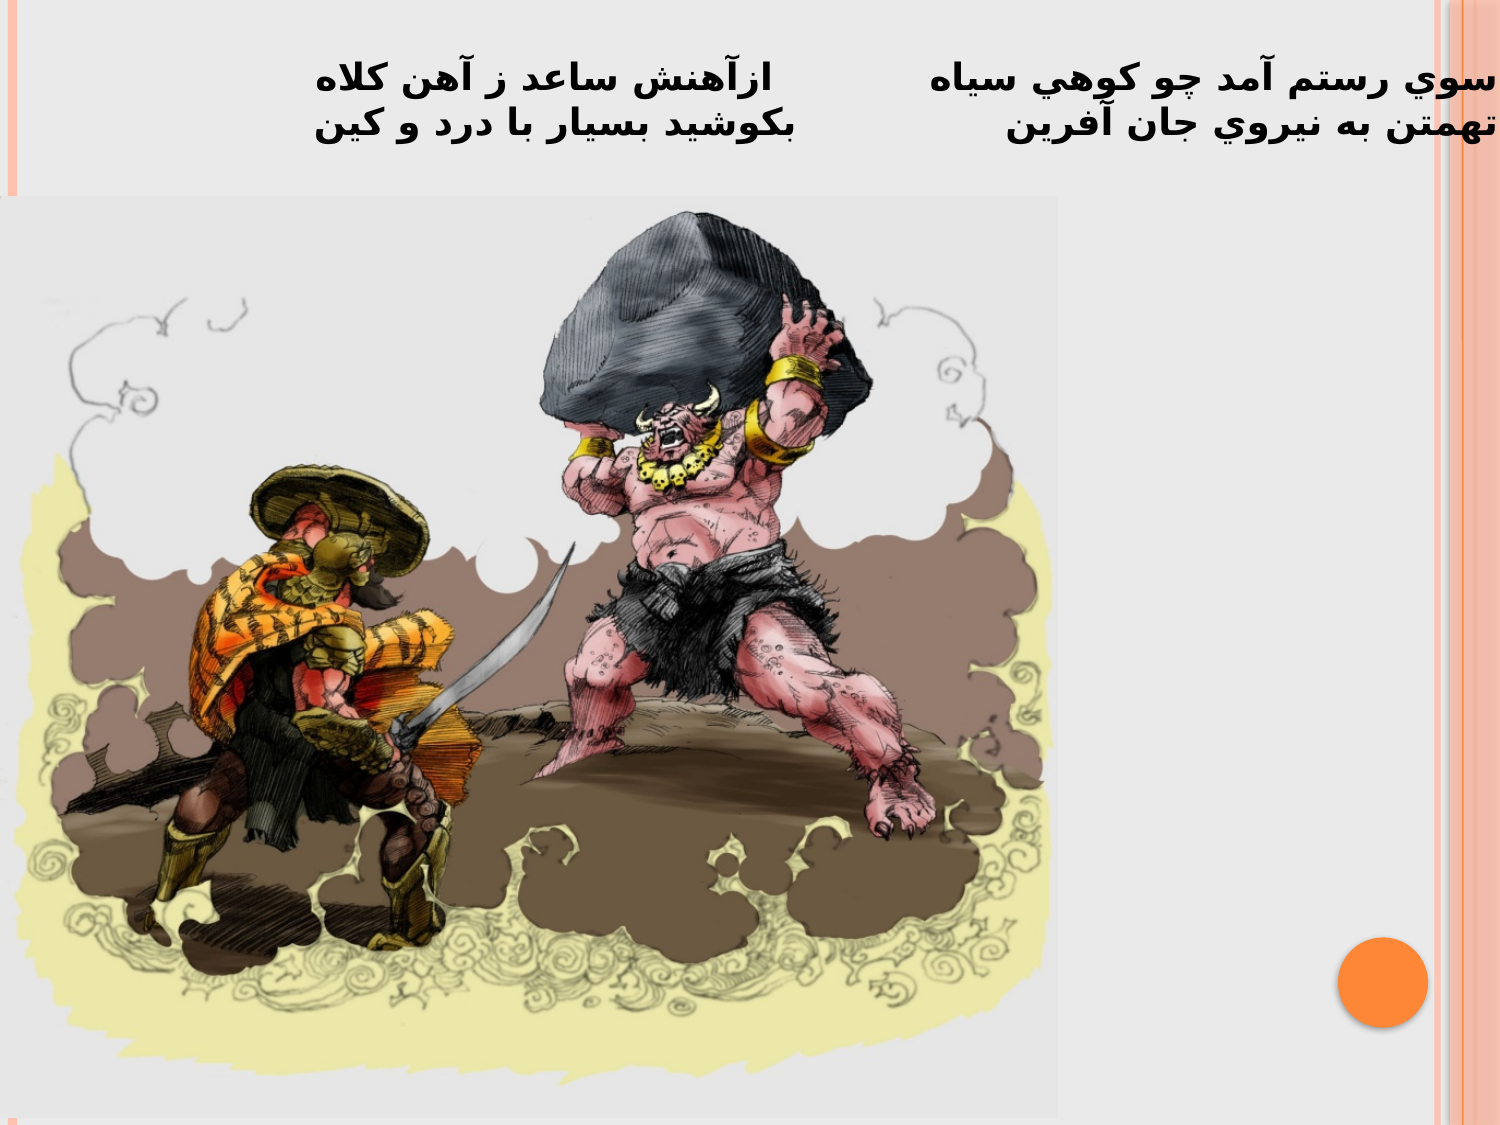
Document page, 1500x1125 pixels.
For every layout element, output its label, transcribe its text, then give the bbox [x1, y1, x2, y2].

text_box سوي رستم آمد چو كوهي سياه ازآهنش ساعد ز آهن كلاه تهمتن به نيروي جان آفرين بكوشيد بسيار با درد و كين [298, 45, 1500, 195]
picture [0, 196, 1058, 1118]
